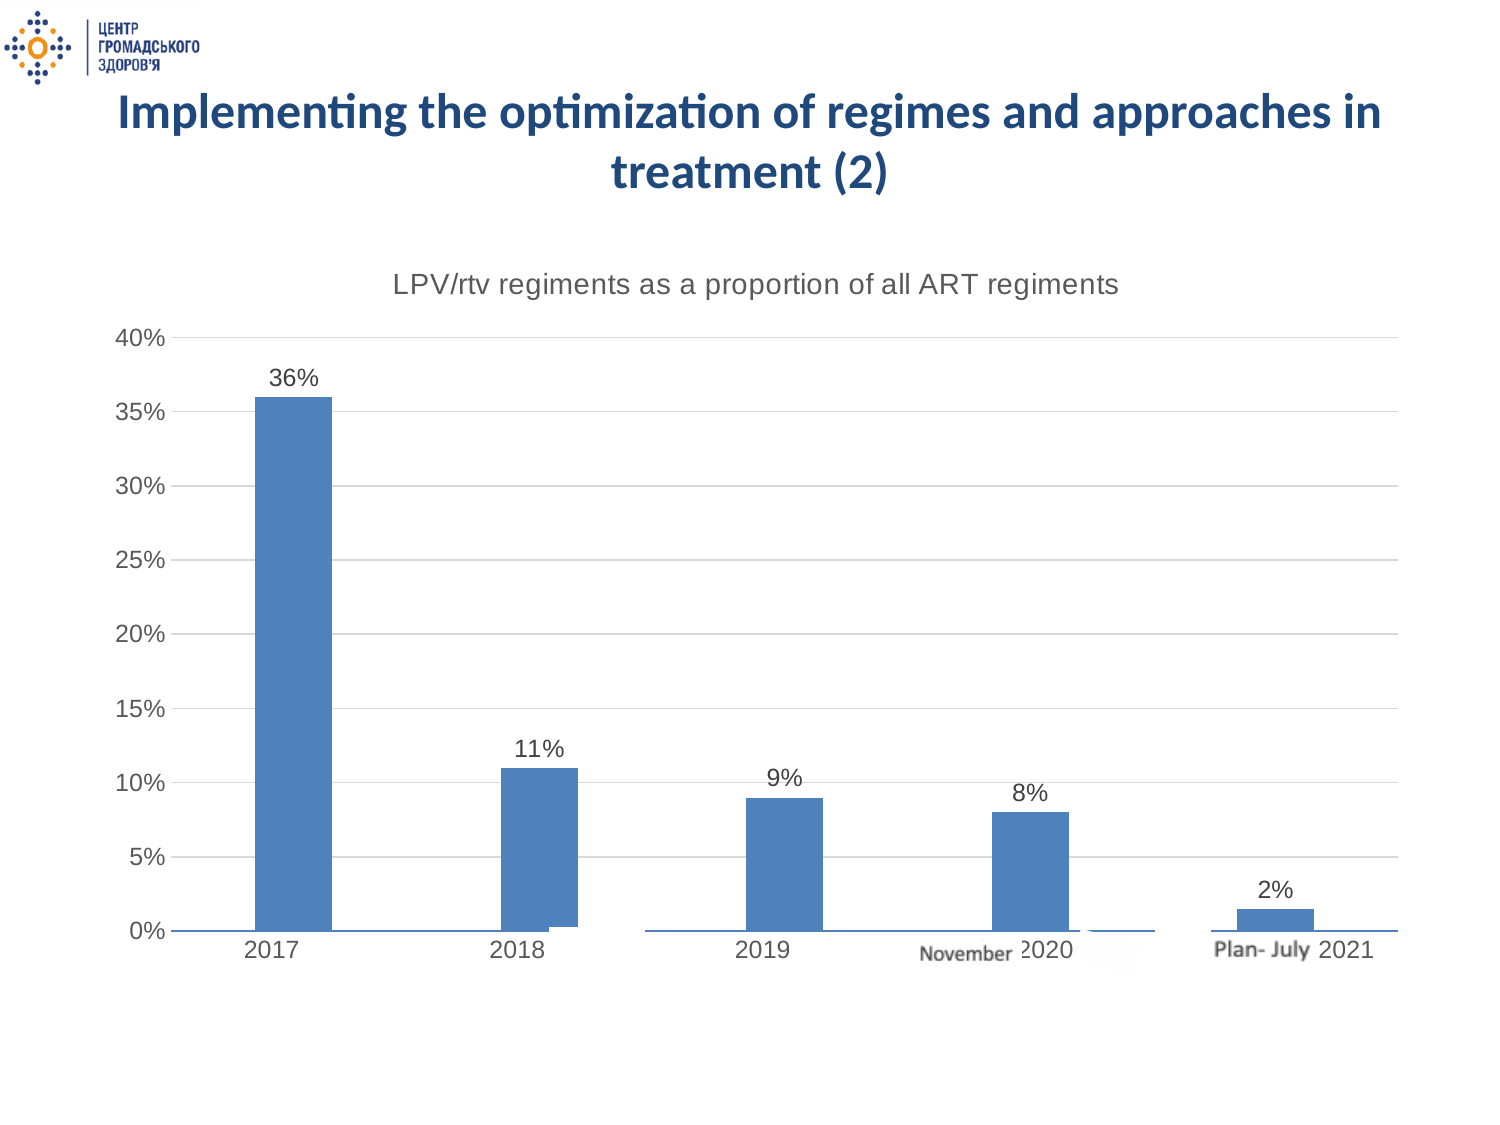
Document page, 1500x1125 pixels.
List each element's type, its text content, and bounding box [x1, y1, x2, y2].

picture [0, 5, 204, 91]
chart [88, 235, 1426, 979]
title Implementing the optimization of regimes and approaches in treatment (2) [75, 45, 1425, 233]
picture [1155, 928, 1313, 976]
